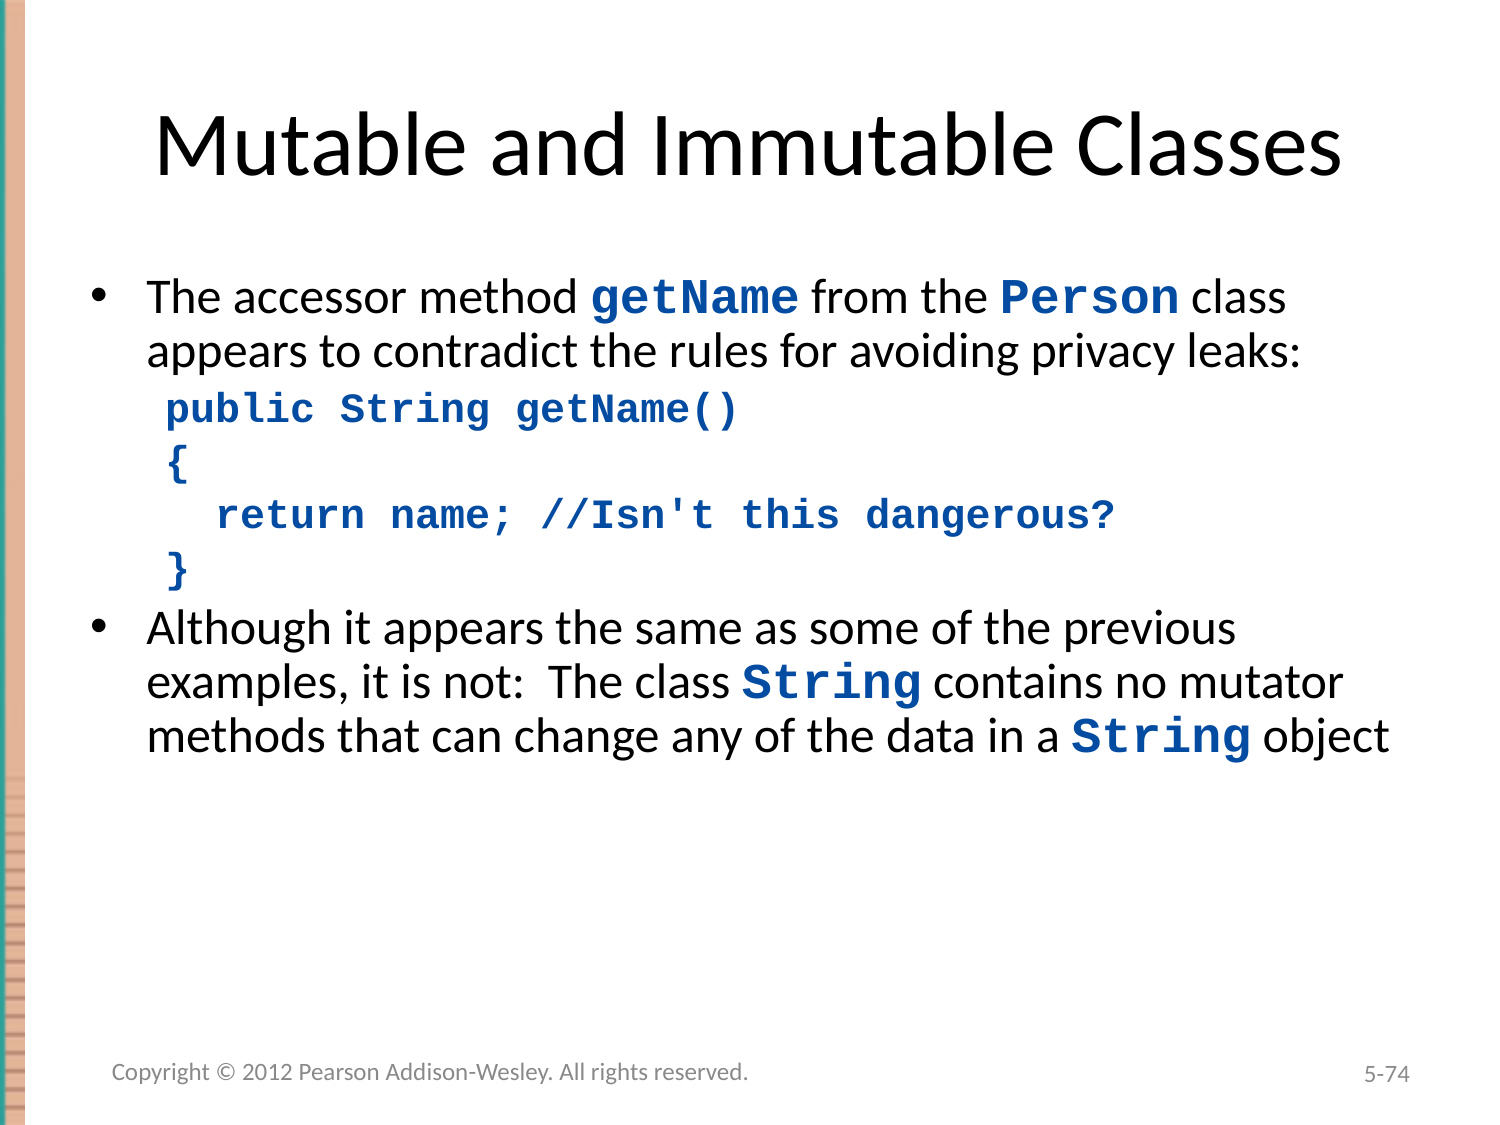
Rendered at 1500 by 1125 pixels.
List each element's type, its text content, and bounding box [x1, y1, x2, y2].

footer Copyright © 2012 Pearson Addison-Wesley. All rights reserved. [75, 1040, 788, 1100]
list The accessor method getName from the Person class appears to contradict the rules for avoiding privacy leaks: public String getName() { return name; //Isn't this dangerous? } Although it appears the same as some of the previous examples, it is not: The class String contains no mutator methods that can change any of the data in a String object [74, 262, 1426, 1006]
picture [0, 0, 25, 1125]
slide_number 5-74 [1074, 1042, 1425, 1103]
title Mutable and Immutable Classes [74, 44, 1426, 233]
